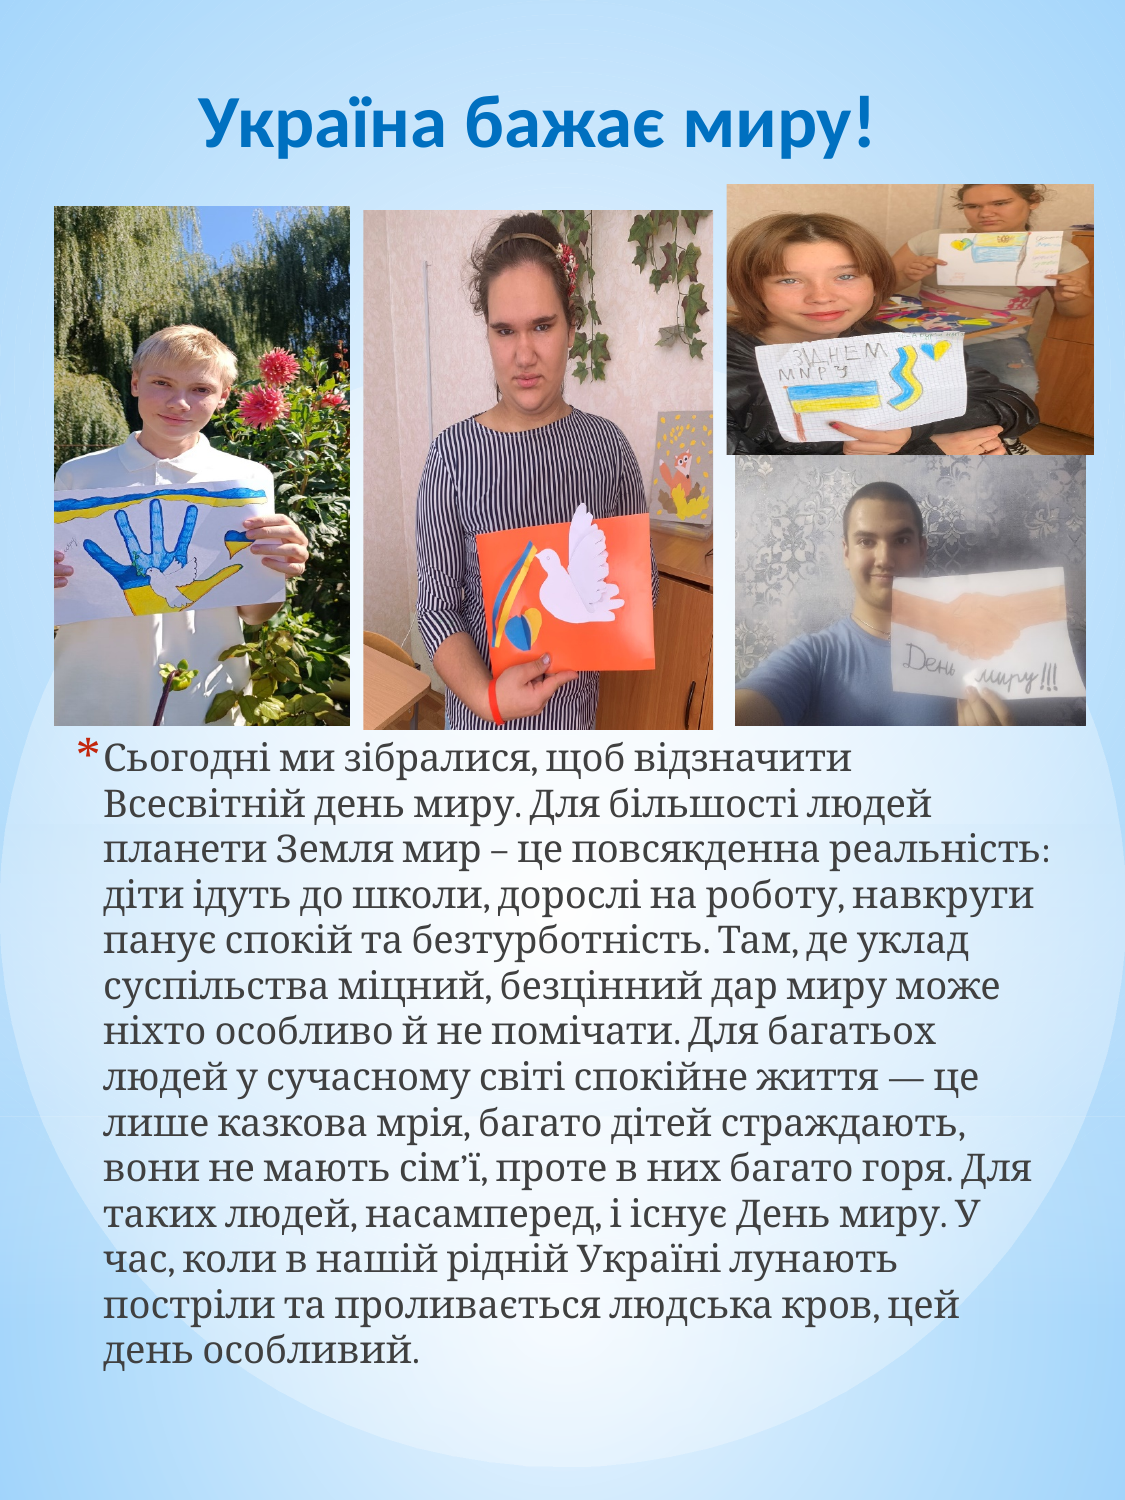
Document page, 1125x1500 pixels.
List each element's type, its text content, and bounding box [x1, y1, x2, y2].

list Сьогодні ми зібралися, щоб відзначити Всесвітній день миру. Для більшості людей планети Земля мир – це повсякденна реальність: діти ідуть до школи, дорослі на роботу, навкруги панує спокій та безтурботність. Там, де уклад суспільства міцний, безцінний дар миру може ніхто особливо й не помічати. Для багатьох людей у сучасному світі спокійне життя — це лише казкова мрія, багато дітей страждають, вони не мають сім’ї, проте в них багато горя. Для таких людей, насамперед, і існує День миру. У час, коли в нашій рідній Україні лунають постріли та проливається людська кров, цей день особливий. [54, 726, 1071, 1424]
picture [363, 210, 714, 730]
title Україна бажає миру! [54, 64, 1022, 278]
picture [726, 183, 1095, 726]
picture [54, 206, 351, 726]
